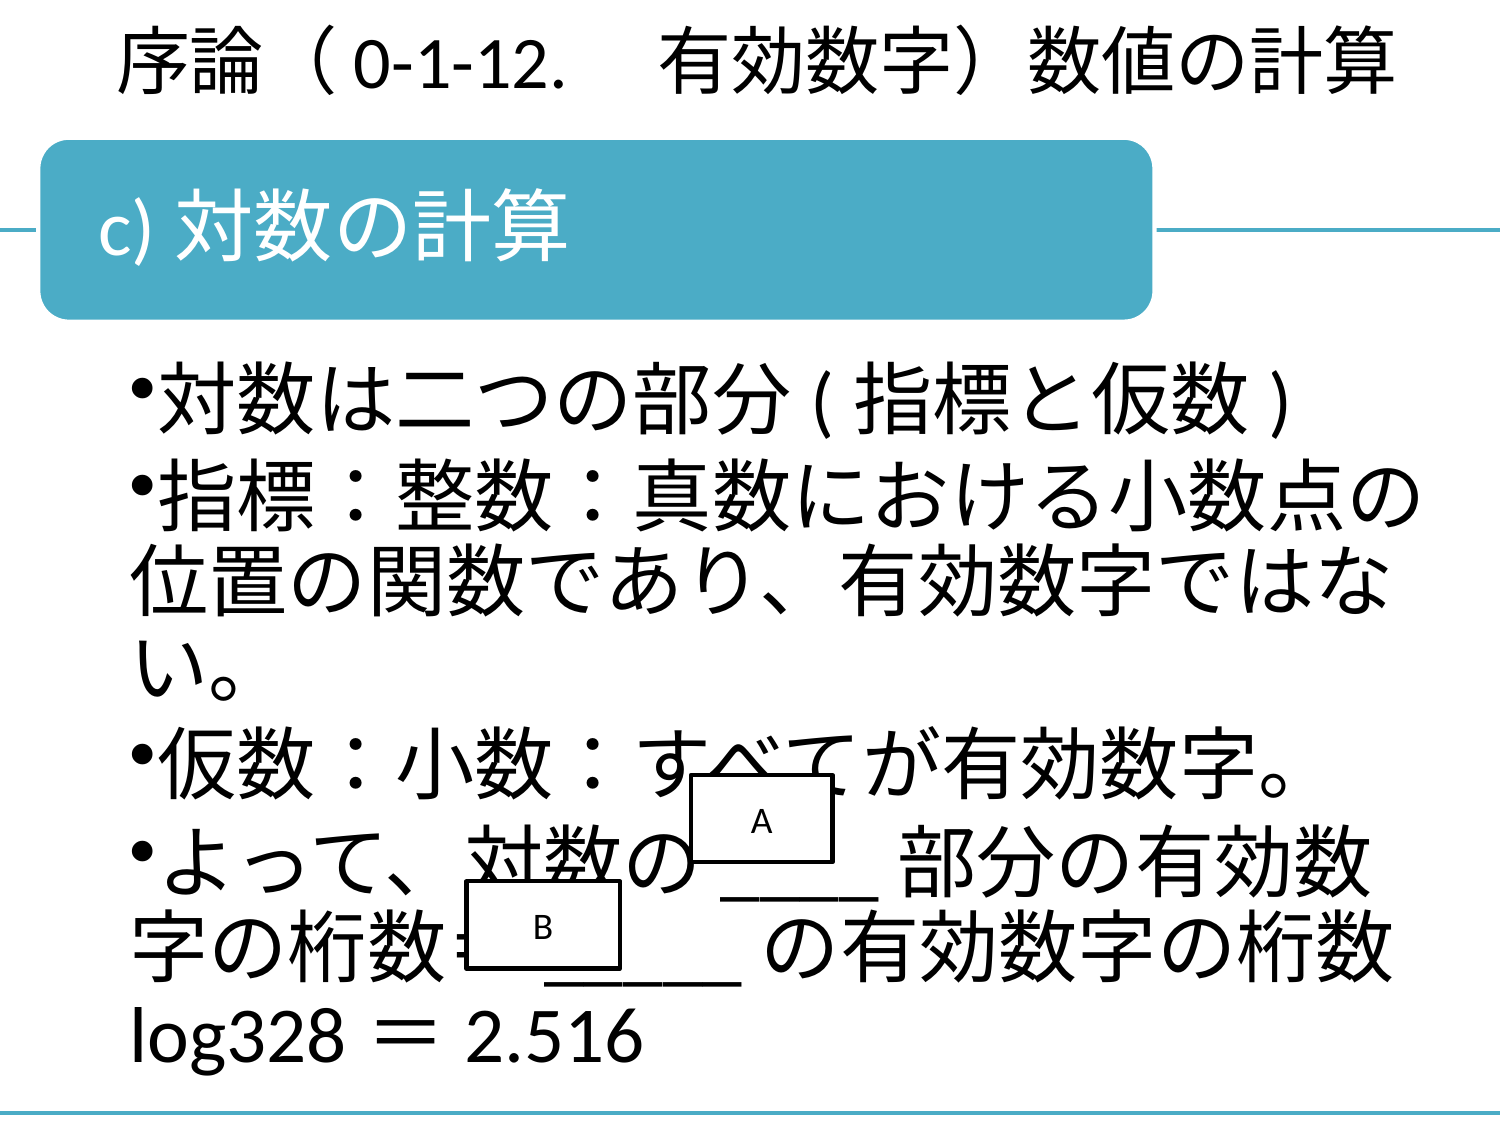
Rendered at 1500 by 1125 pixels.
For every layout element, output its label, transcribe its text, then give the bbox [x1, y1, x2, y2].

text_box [0, 121, 1500, 1125]
title 序論（0-1-12. 有効数字）数値の計算 [82, 0, 1432, 119]
